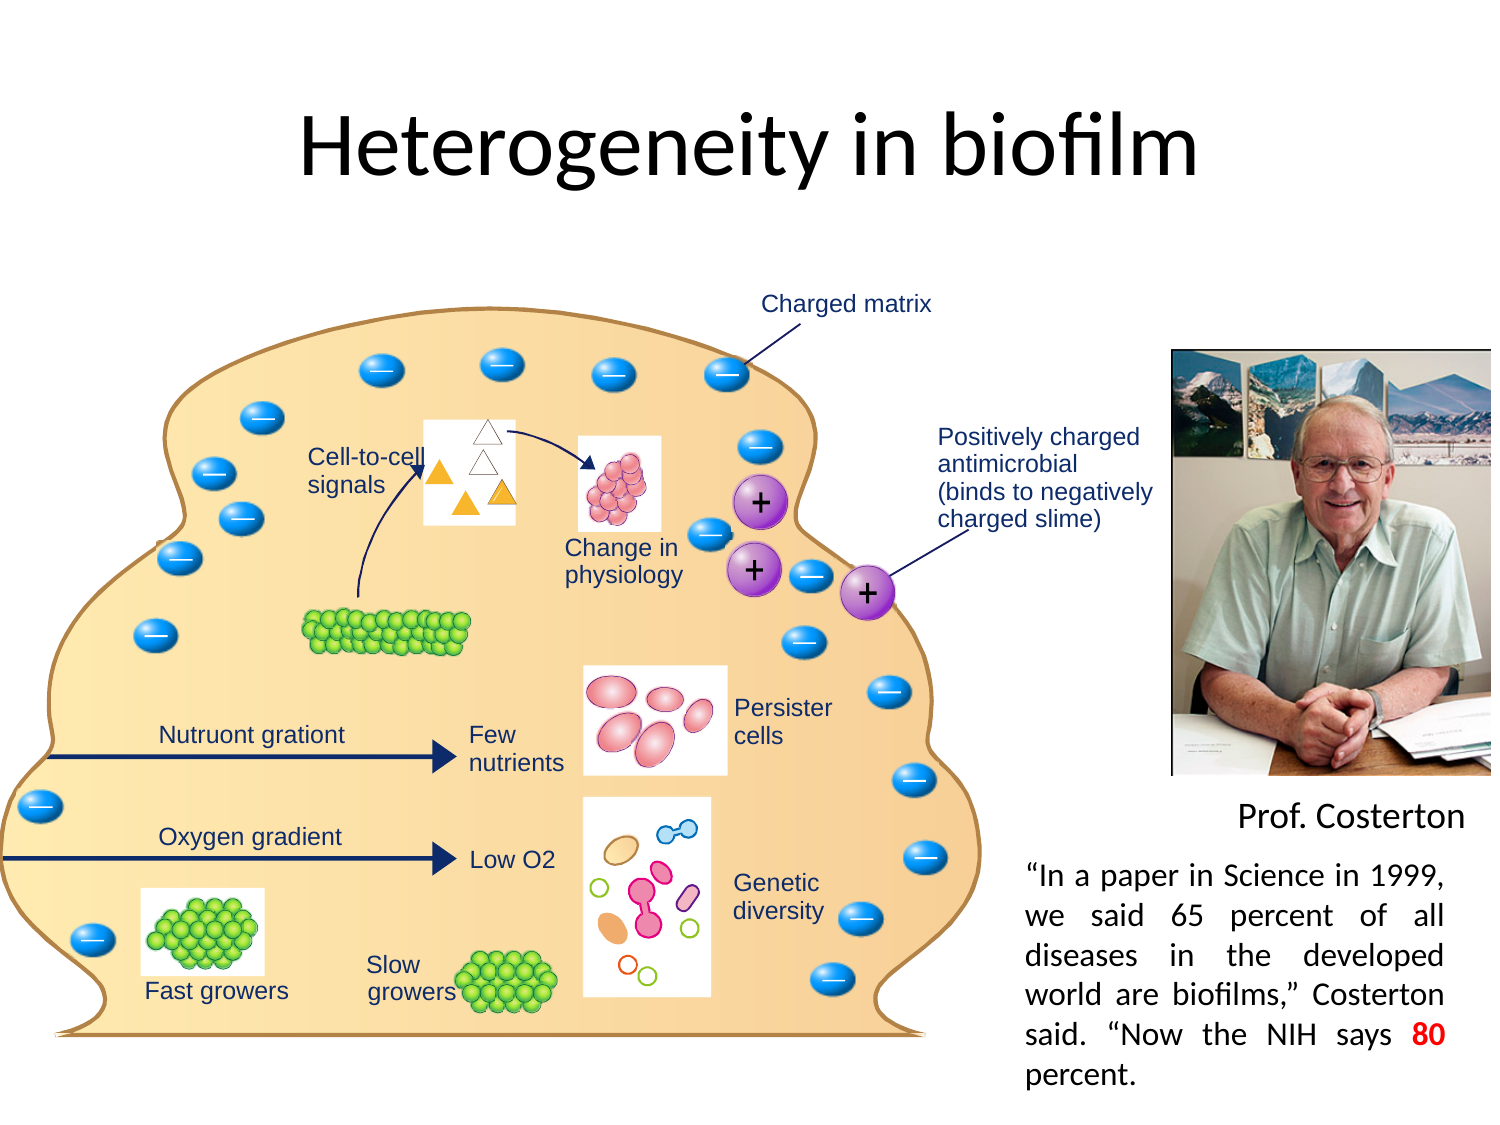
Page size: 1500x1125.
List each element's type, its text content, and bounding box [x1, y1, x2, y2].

text_box “In a paper in Science in 1999, we said 65 percent of all diseases in the developed world are biofilms,” Costerton said. “Now the NIH says 80 percent. [1009, 845, 1461, 1100]
text_box Prof. Costerton [1223, 784, 1490, 844]
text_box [0, 286, 1155, 1038]
picture [1171, 348, 1491, 776]
title Heterogeneity in biofilm [75, 45, 1425, 233]
